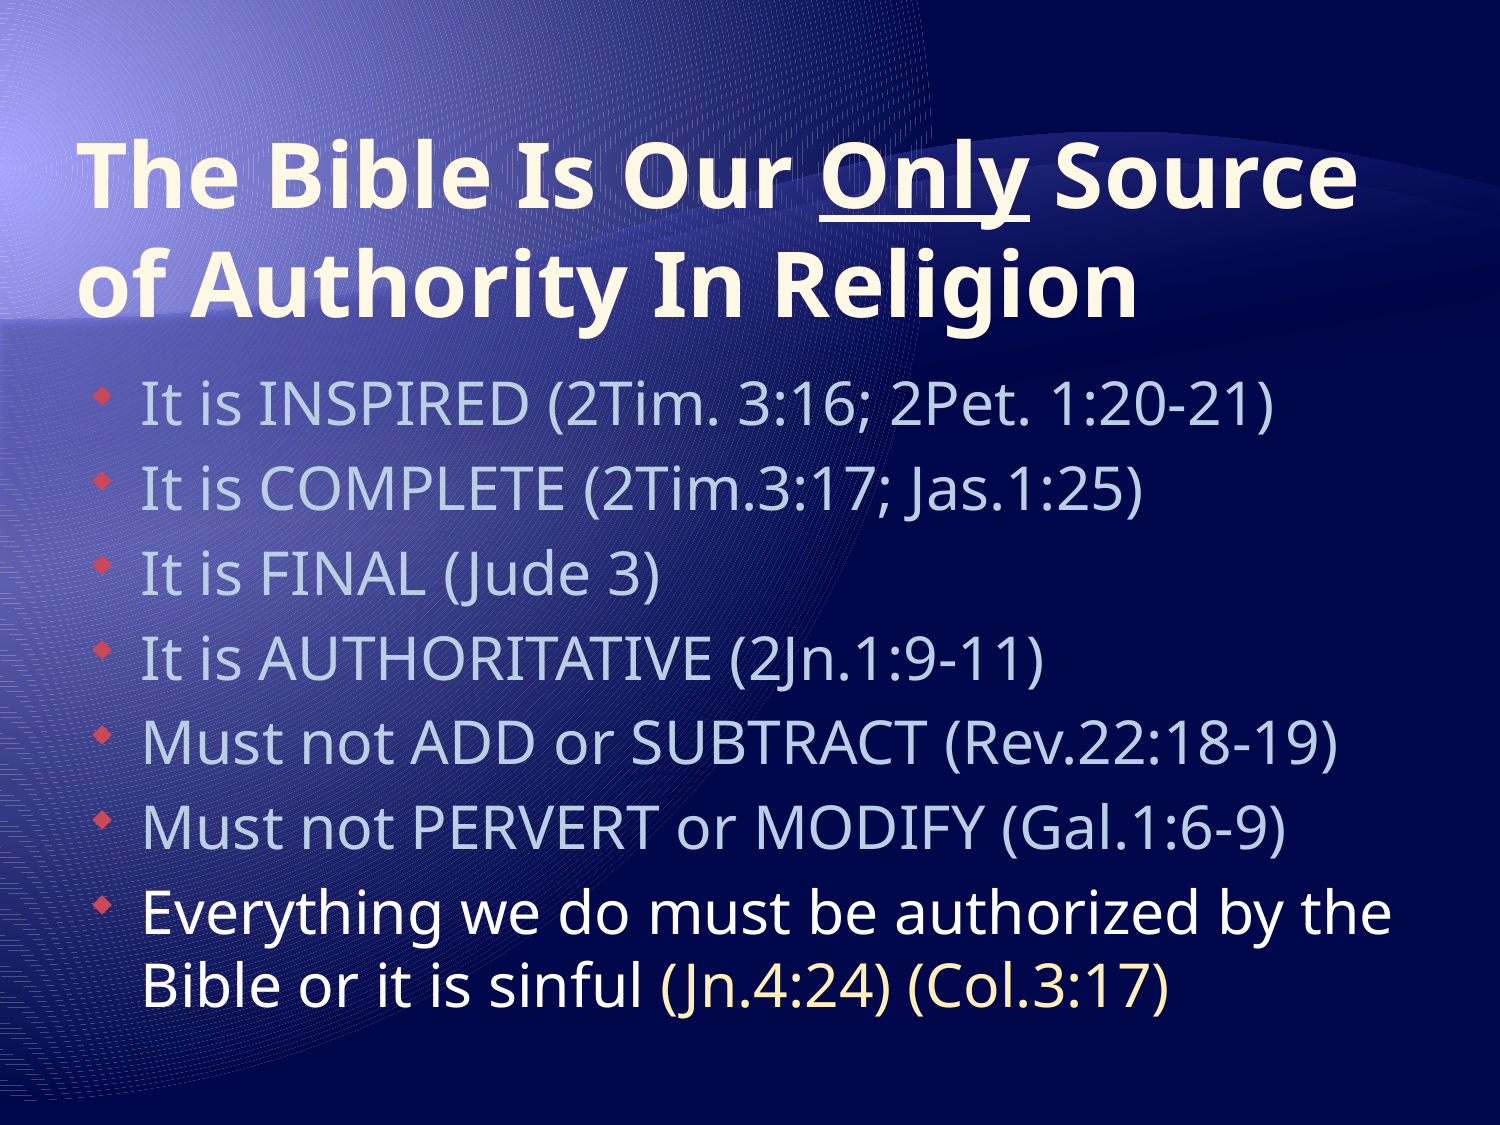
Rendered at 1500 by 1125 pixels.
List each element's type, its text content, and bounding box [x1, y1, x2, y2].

title The Bible Is Our Only Source of Authority In Religion [75, 87, 1425, 338]
list It is INSPIRED (2Tim. 3:16; 2Pet. 1:20-21) It is COMPLETE (2Tim.3:17; Jas.1:25) It is FINAL (Jude 3) It is AUTHORITATIVE (2Jn.1:9-11) Must not ADD or SUBTRACT (Rev.22:18-19) Must not PERVERT or MODIFY (Gal.1:6-9) Everything we do must be authorized by the Bible or it is sinful (Jn.4:24) (Col.3:17) [75, 357, 1425, 1033]
